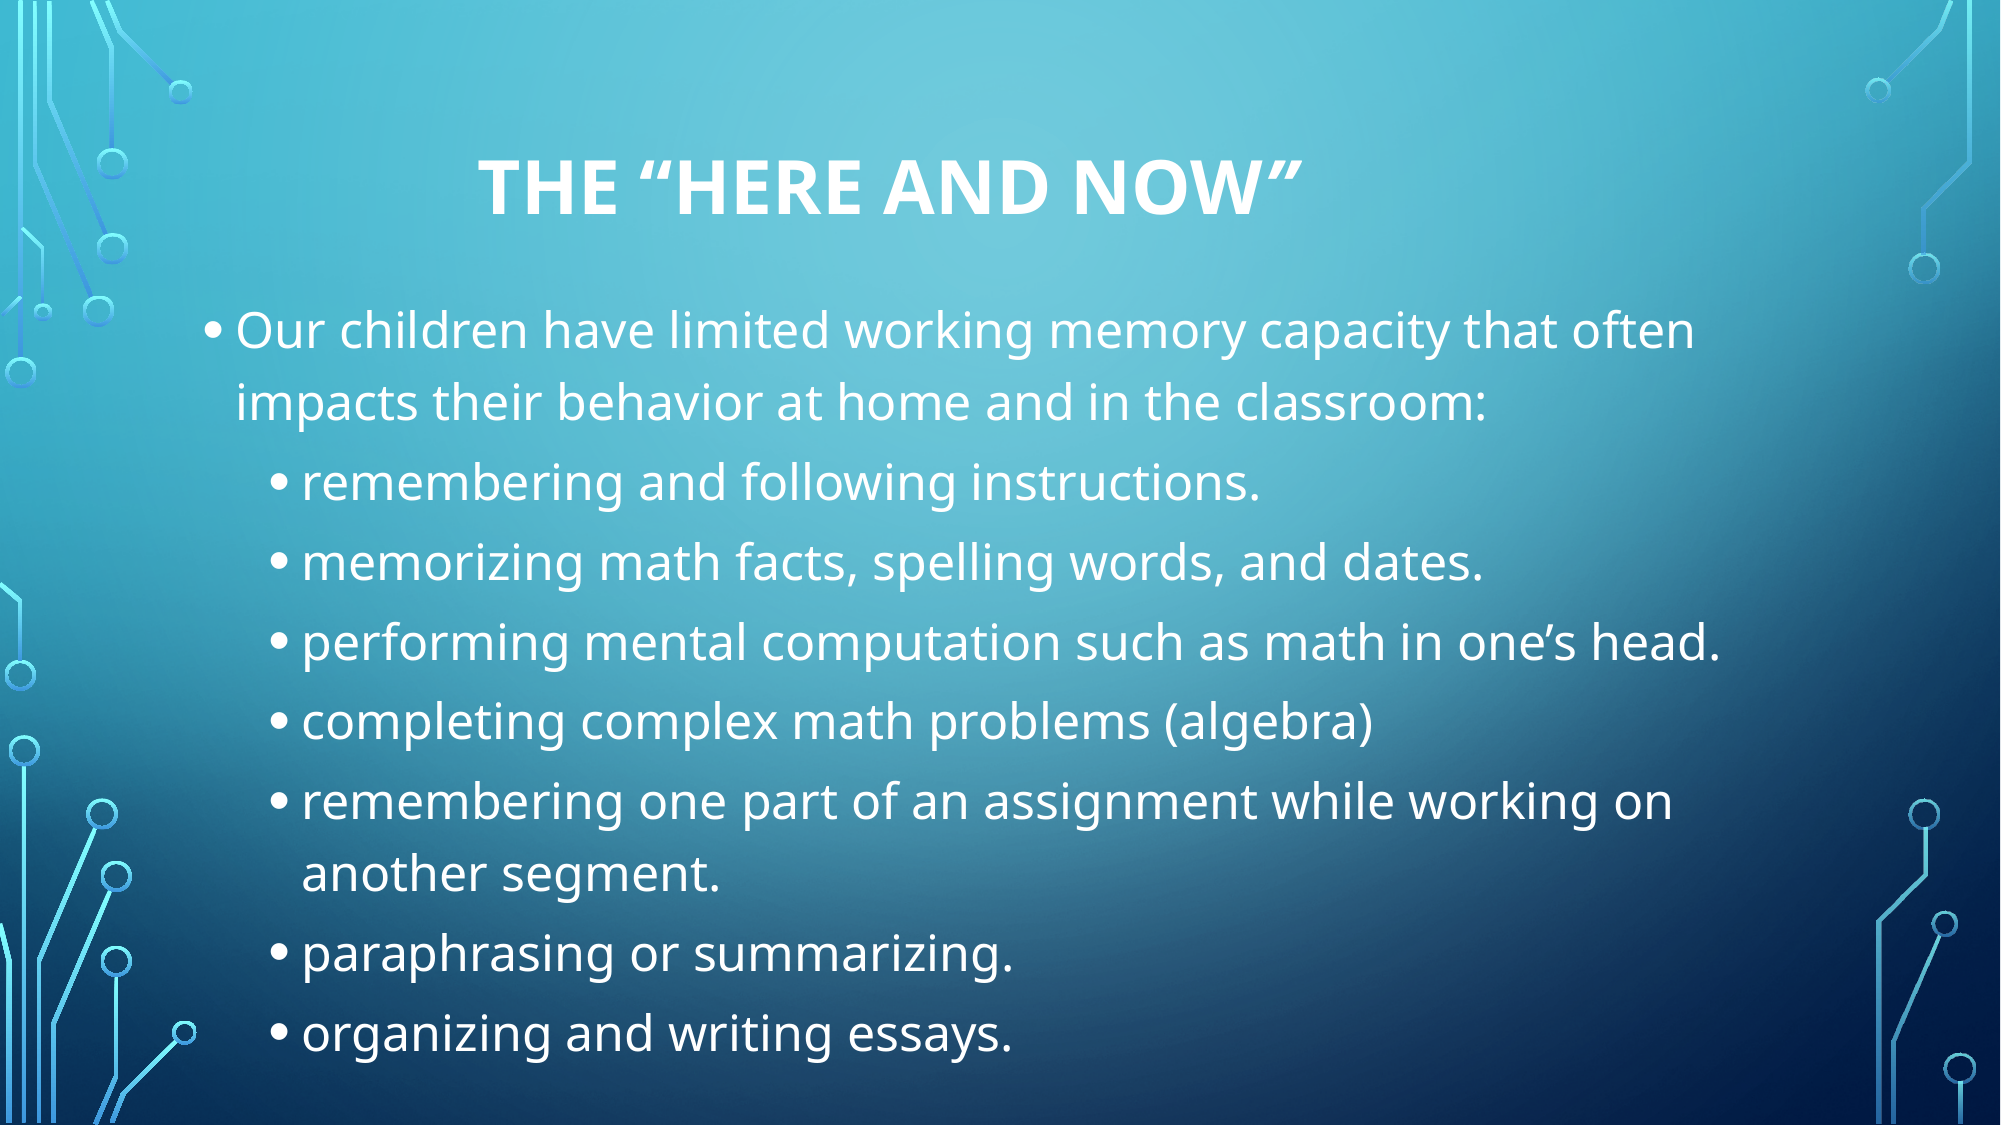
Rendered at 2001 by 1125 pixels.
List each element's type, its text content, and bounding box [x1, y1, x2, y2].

list Our children have limited working memory capacity that often impacts their behavior at home and in the classroom: remembering and following instructions. memorizing math facts, spelling words, and dates. performing mental computation such as math in one’s head. completing complex math problems (algebra) remembering one part of an assignment while working on another segment. paraphrasing or summarizing. organizing and writing essays. [187, 279, 1813, 1075]
title The “here and now” [462, 101, 1813, 279]
